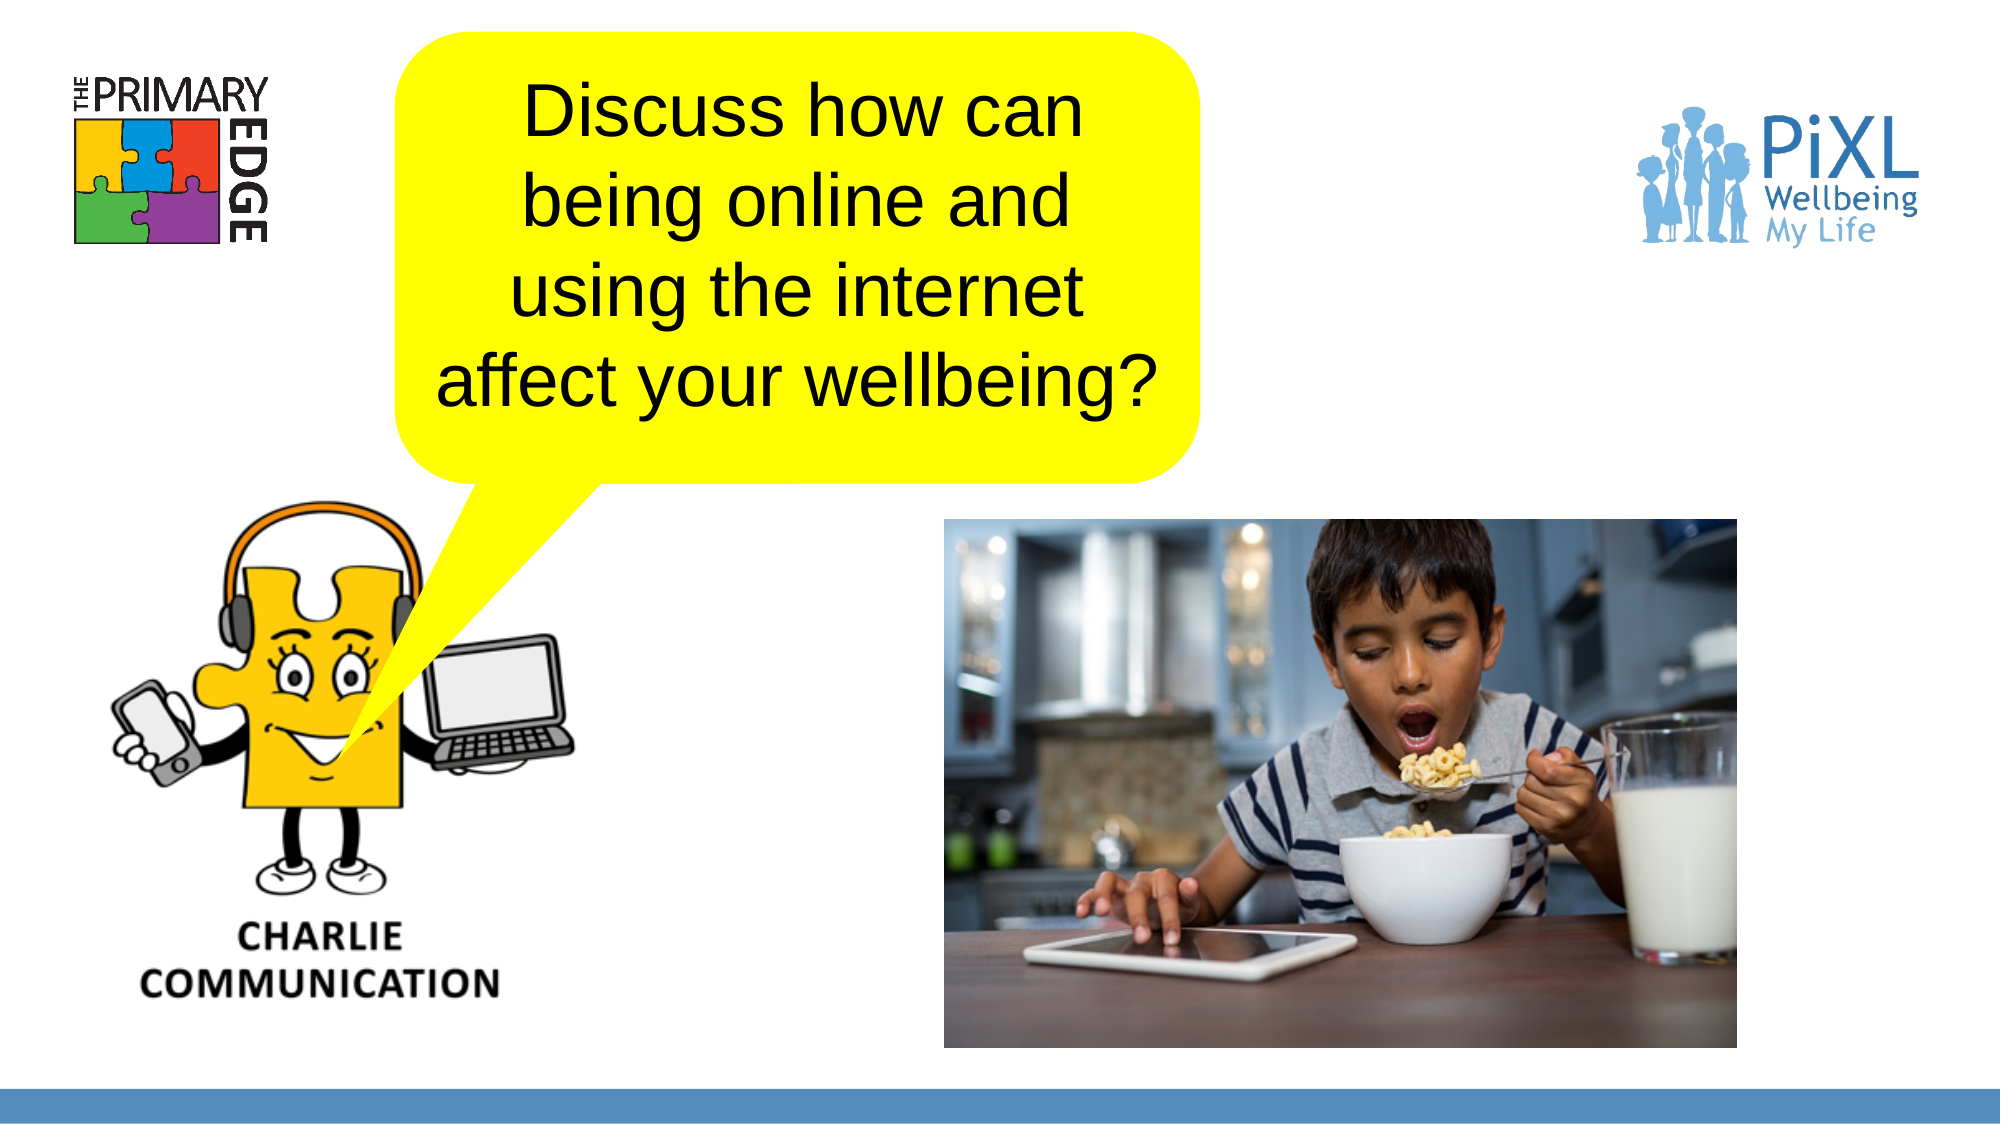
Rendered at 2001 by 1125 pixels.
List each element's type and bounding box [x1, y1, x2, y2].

picture [74, 76, 268, 244]
text_box [378, 31, 1201, 778]
picture [944, 519, 1737, 1048]
picture [1579, 54, 1971, 300]
text_box [0, 1088, 2000, 1125]
picture [74, 488, 596, 1026]
